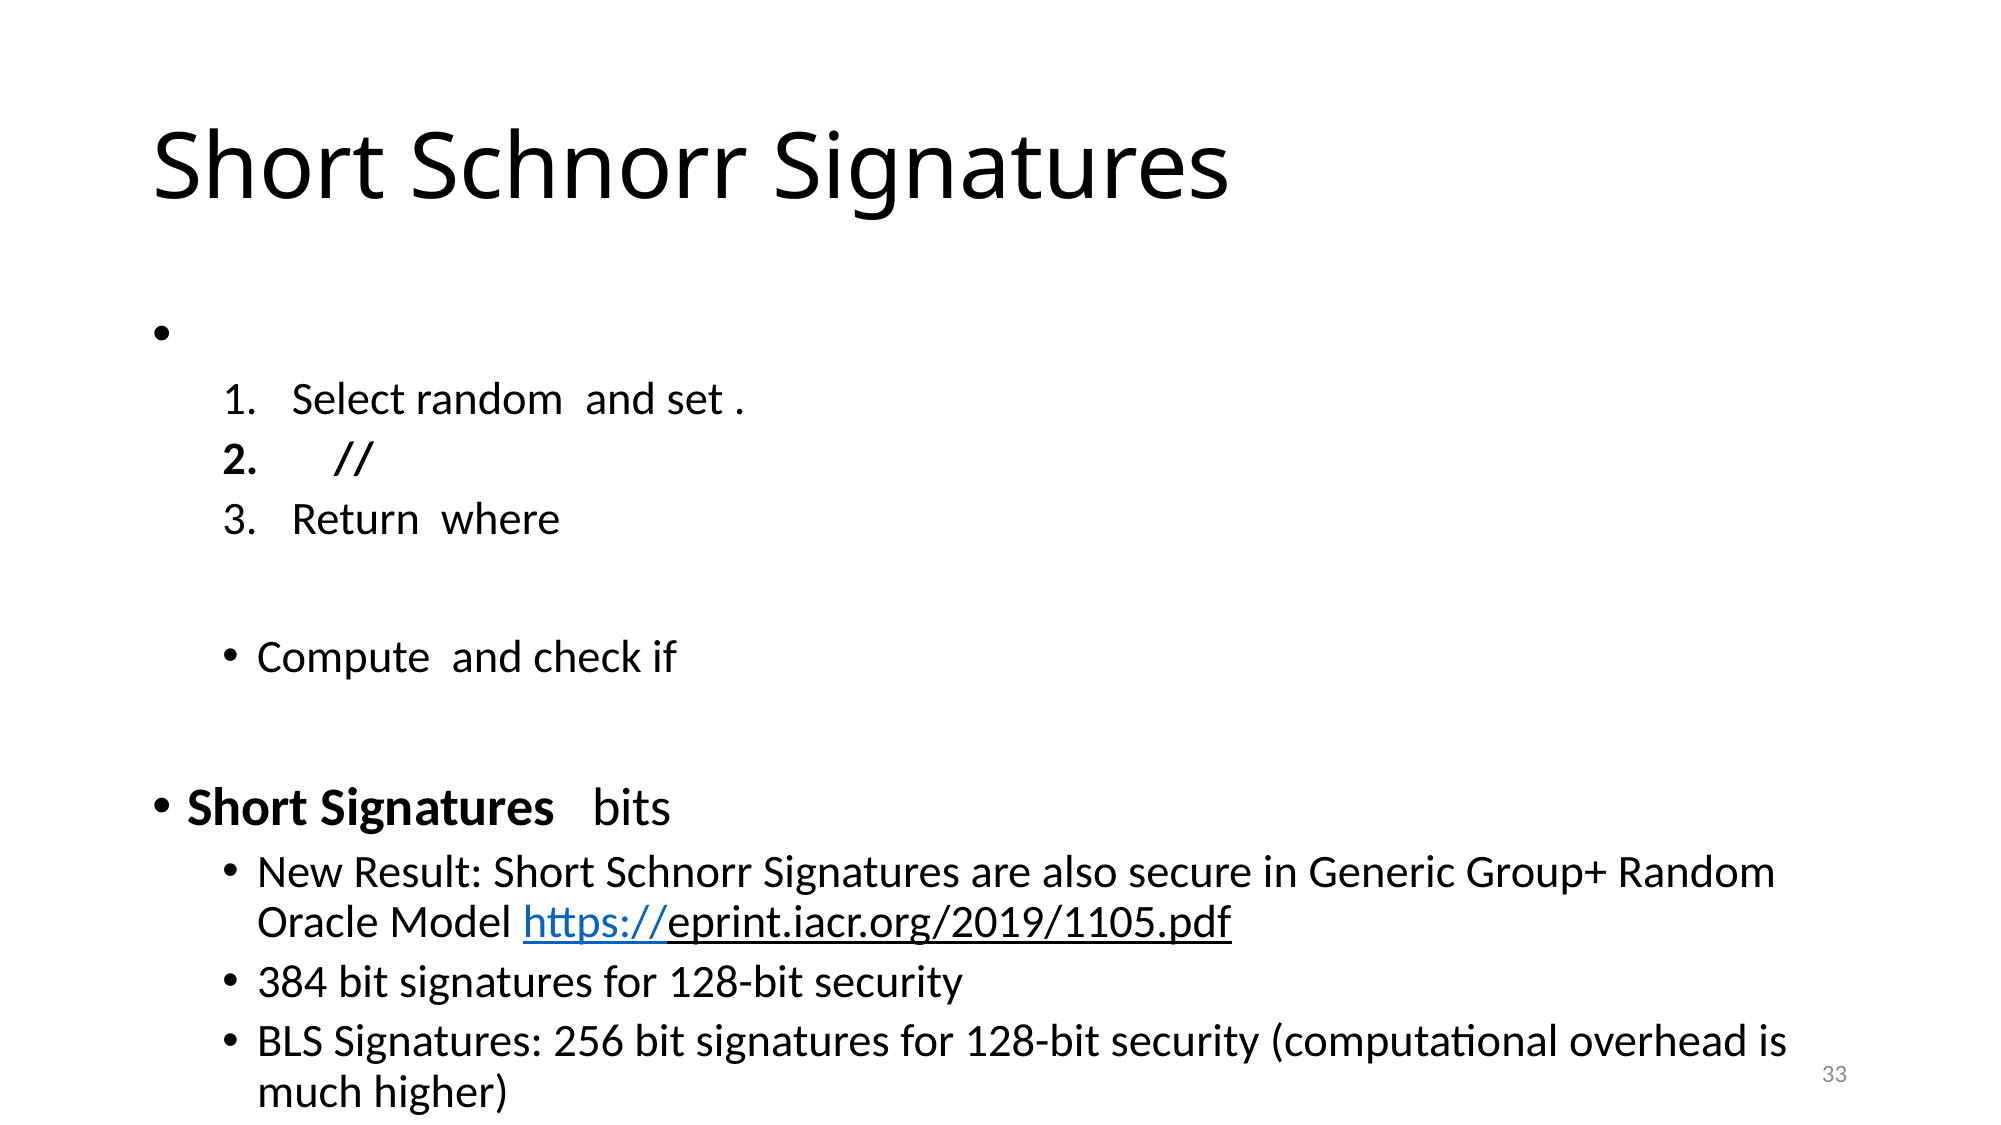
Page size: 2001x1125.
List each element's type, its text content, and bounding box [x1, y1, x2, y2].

slide_number 33 [1412, 1042, 1863, 1103]
title Short Schnorr Signatures [137, 59, 1863, 278]
